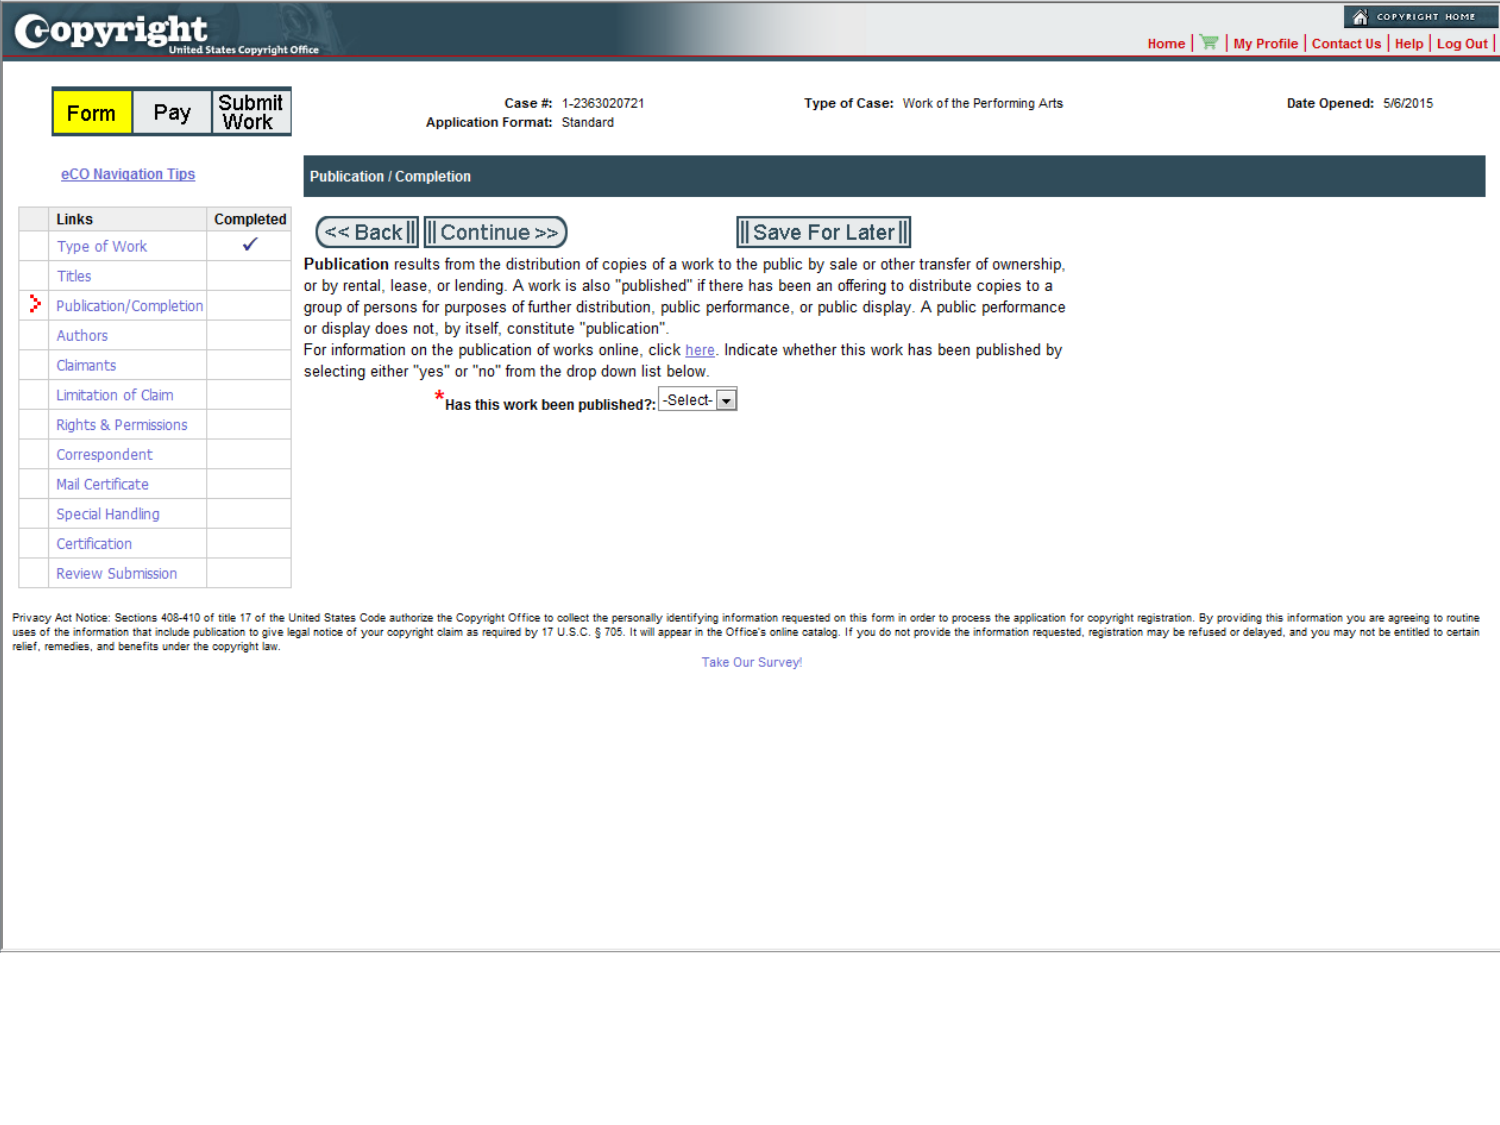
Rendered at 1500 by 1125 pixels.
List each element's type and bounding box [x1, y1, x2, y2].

picture [0, 0, 1500, 953]
